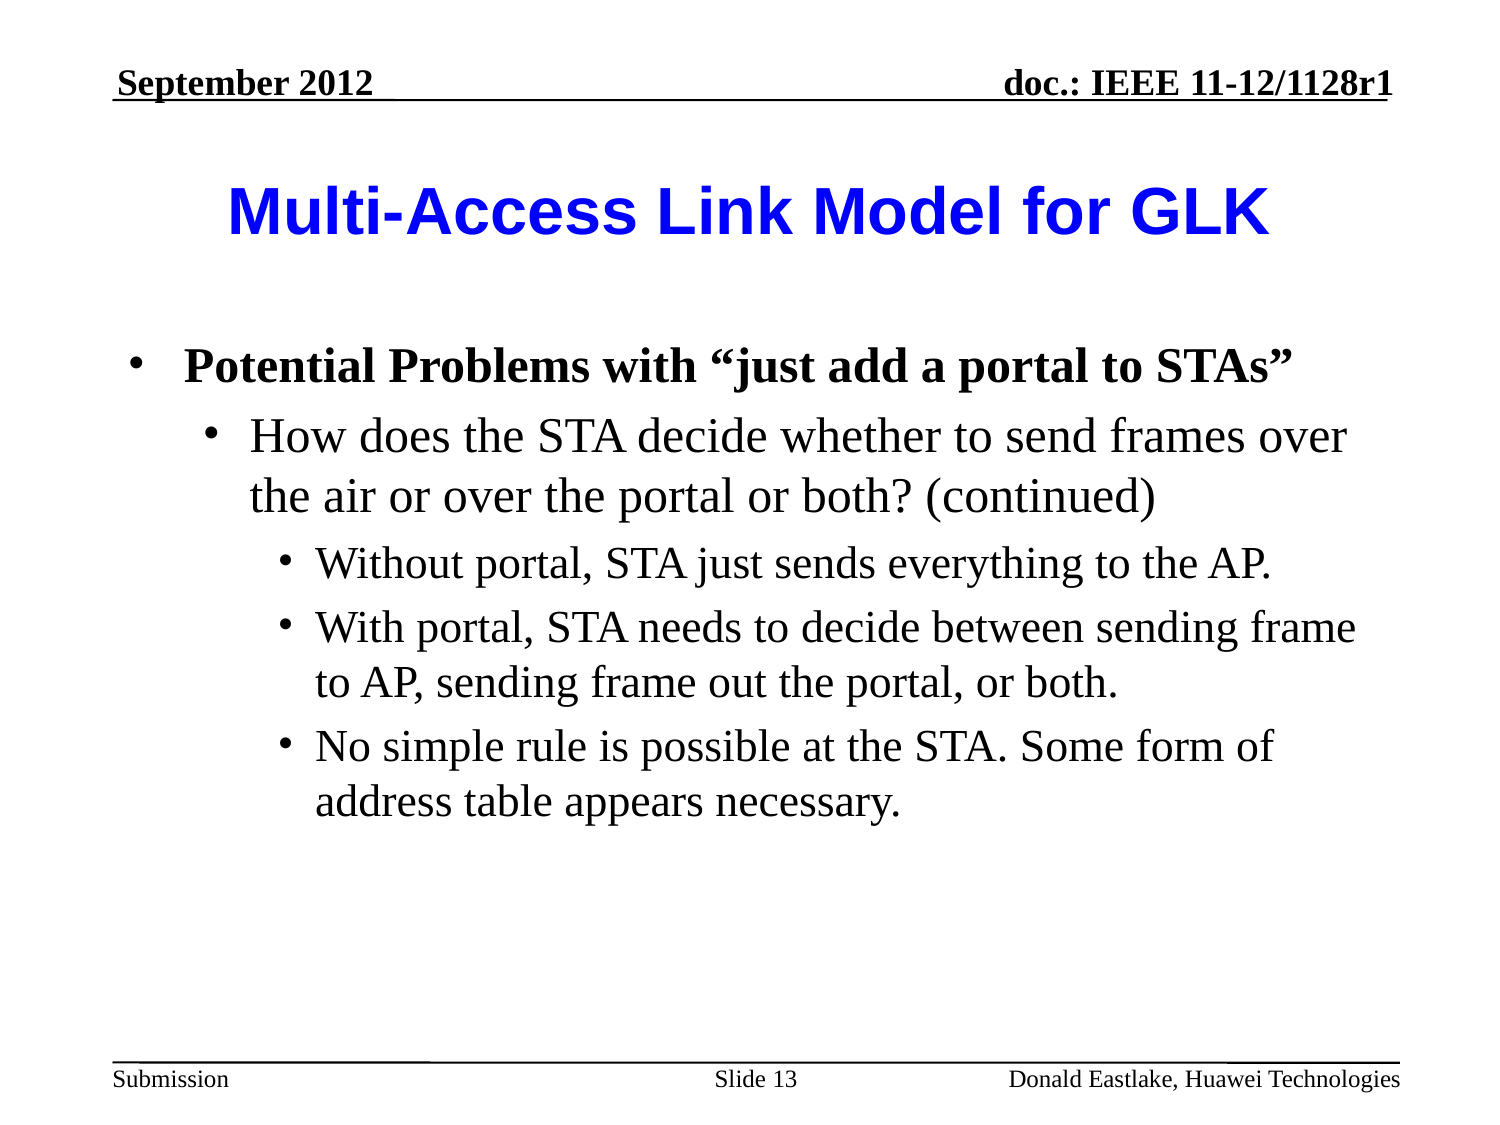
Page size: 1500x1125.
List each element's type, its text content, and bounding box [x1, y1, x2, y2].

footer Donald Eastlake, Huawei Technologies [974, 1061, 1402, 1095]
list Potential Problems with “just add a portal to STAs” How does the STA decide whether to send frames over the air or over the portal or both? (continued) Without portal, STA just sends everything to the AP. With portal, STA needs to decide between sending frame to AP, sending frame out the portal, or both. No simple rule is possible at the STA. Some form of address table appears necessary. [112, 324, 1388, 1001]
slide_number Slide 13 [712, 1061, 800, 1123]
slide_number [116, 58, 507, 104]
title Multi-Access Link Model for GLK [112, 111, 1388, 303]
